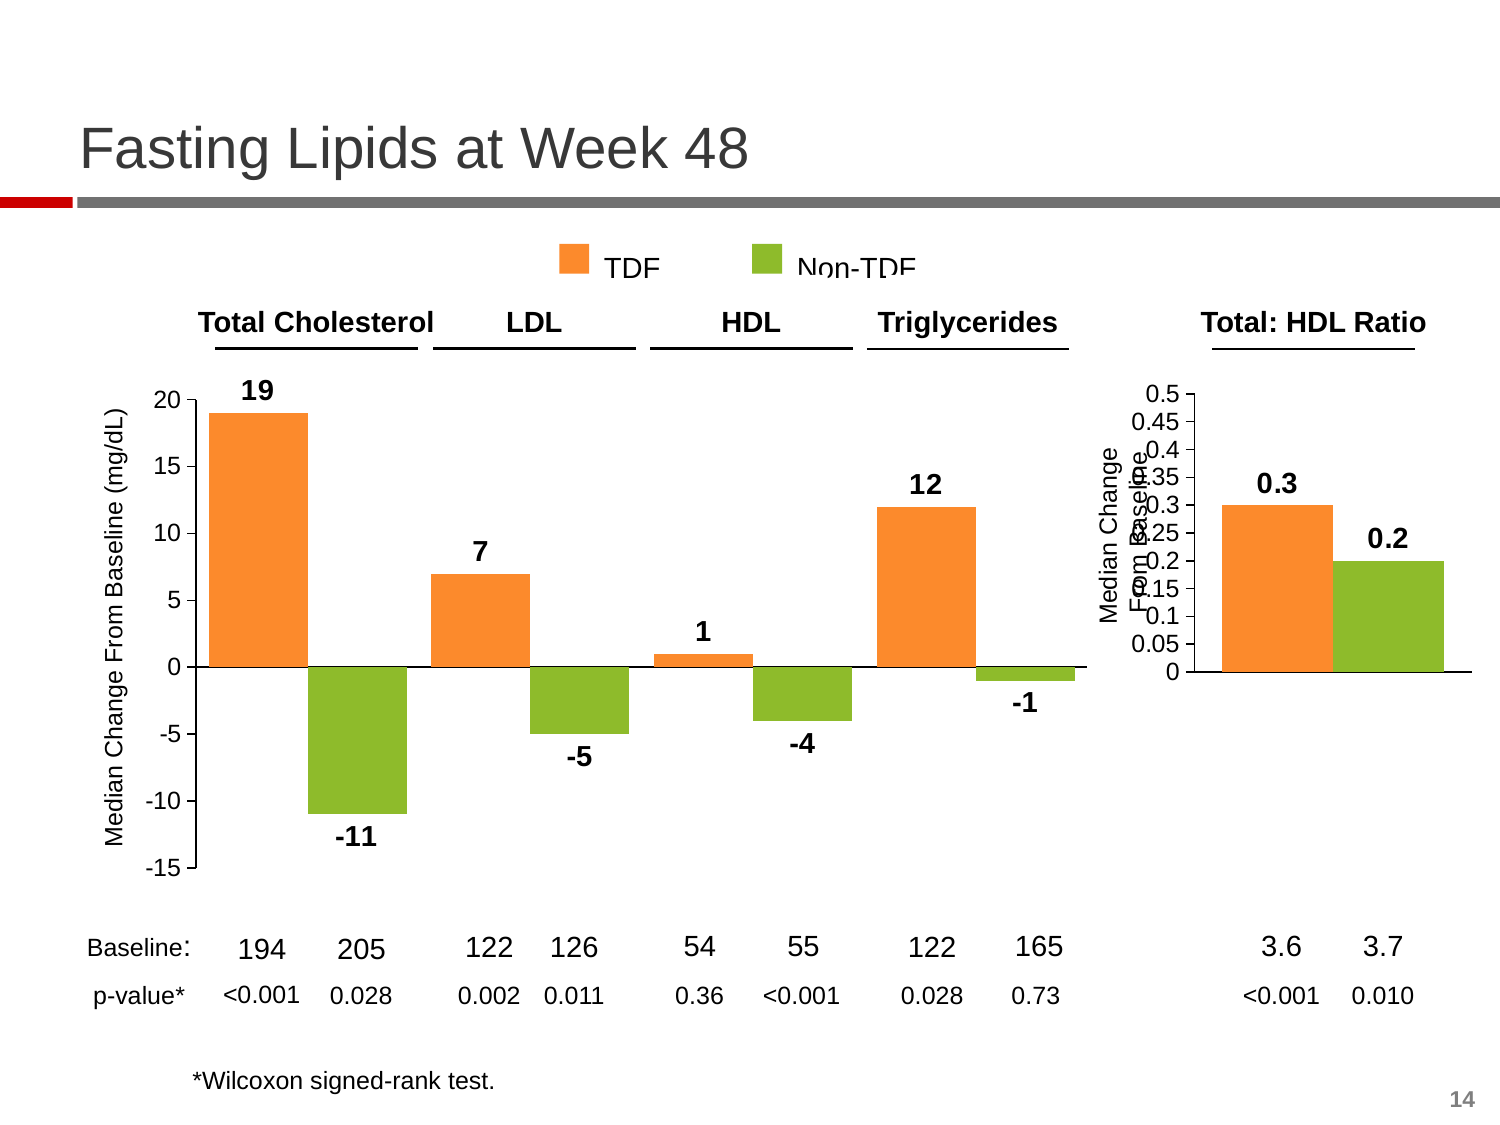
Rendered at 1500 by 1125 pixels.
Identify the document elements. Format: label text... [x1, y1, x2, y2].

chart [1124, 374, 1479, 693]
chart [125, 373, 1108, 892]
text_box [866, 274, 1070, 349]
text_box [1152, 274, 1476, 349]
text_box 0.73 [1011, 990, 1061, 1010]
text_box 0.010 [1351, 990, 1415, 1010]
text_box p-value* [93, 990, 186, 1010]
text_box <0.001 [762, 990, 841, 1010]
title Fasting Lipids at Week 48 [79, 70, 1430, 182]
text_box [432, 274, 636, 349]
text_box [649, 274, 853, 349]
text_box <0.001 [222, 990, 301, 1010]
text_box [13, 914, 1435, 983]
text_box 0.36 [675, 990, 725, 1010]
list *Wilcoxon signed-rank test. [192, 1019, 1500, 1095]
text_box Median Change From Baseline [1112, 425, 1119, 640]
text_box 0.028 [900, 990, 964, 1010]
text_box 0.028 [313, 990, 410, 1010]
text_box <0.001 [1242, 990, 1321, 1010]
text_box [213, 274, 419, 349]
text_box 0.011 [543, 990, 605, 1010]
text_box 0.002 [457, 990, 521, 1010]
text_box Median Change From Baseline (mg/dL) [97, 408, 120, 848]
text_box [559, 234, 941, 282]
slide_number 14 [1434, 1095, 1475, 1113]
